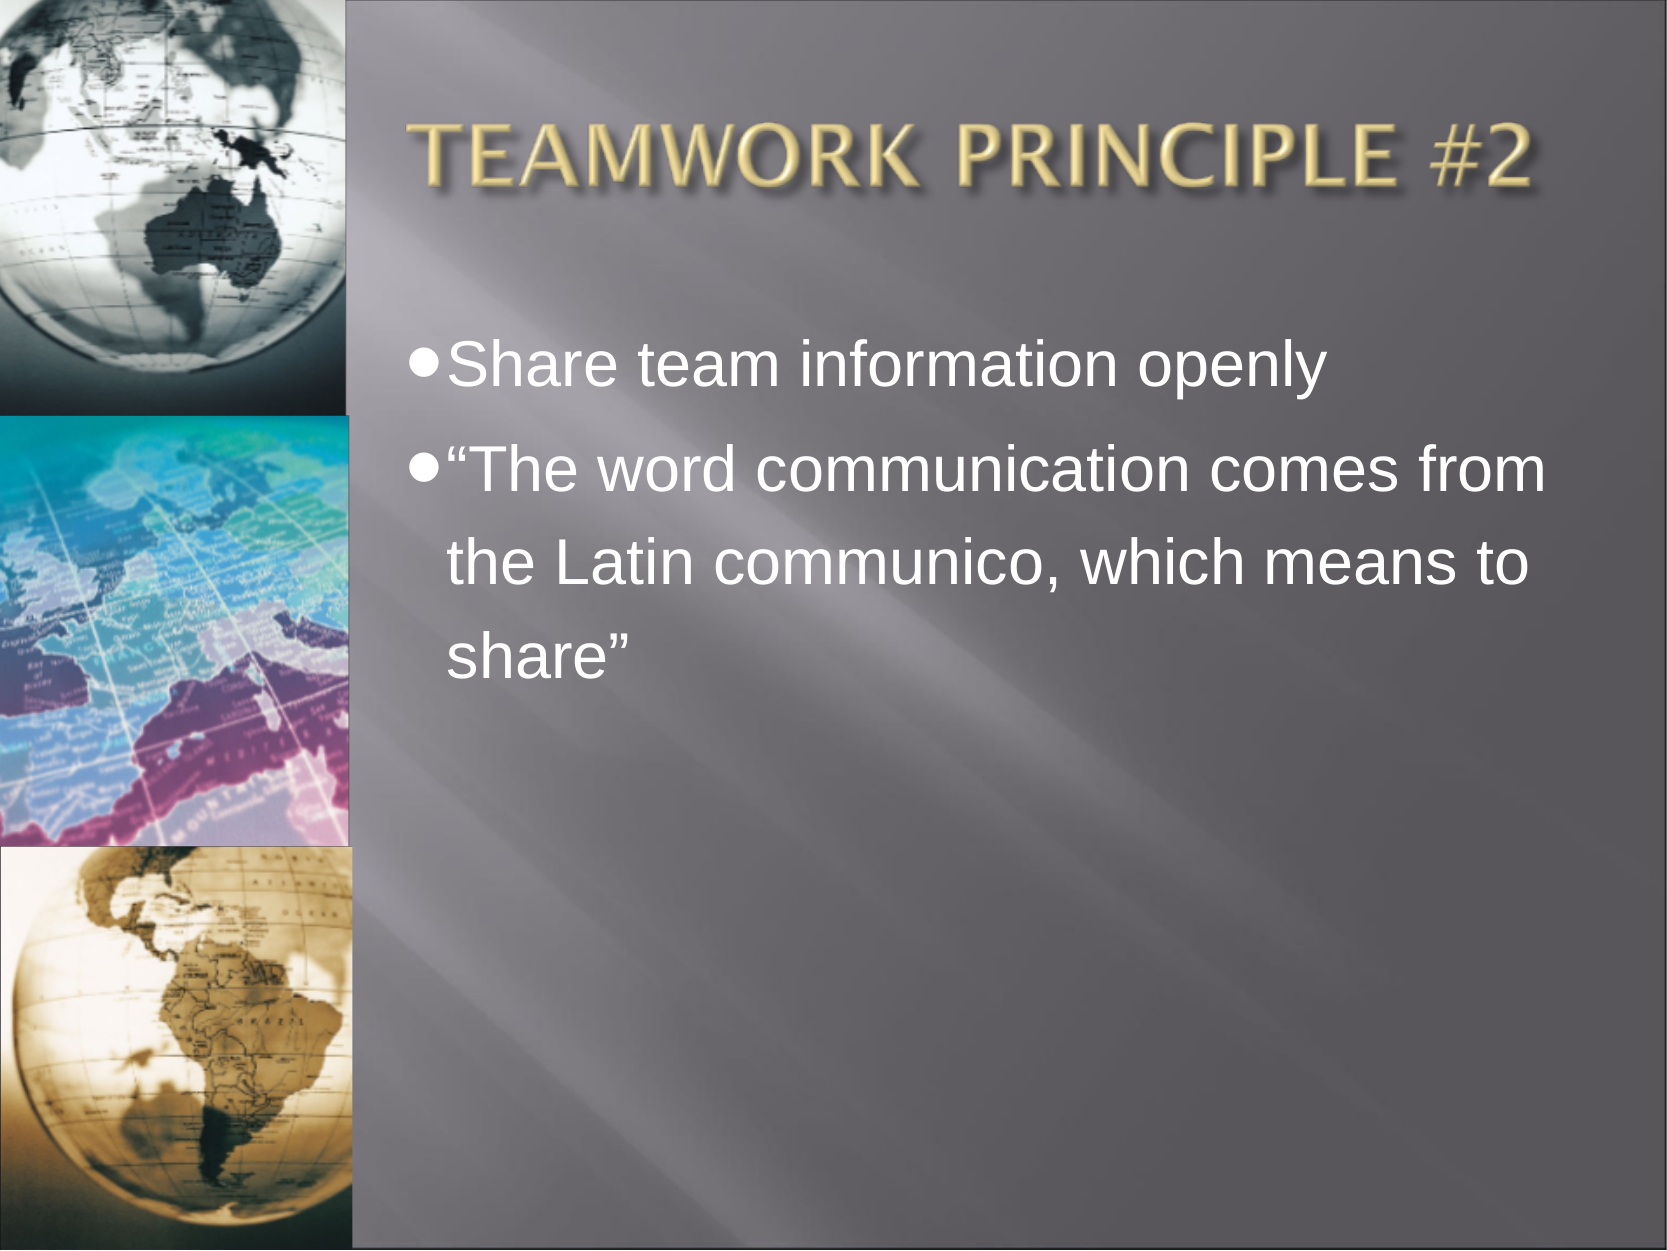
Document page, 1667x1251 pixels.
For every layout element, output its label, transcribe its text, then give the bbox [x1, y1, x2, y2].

text_box [0, 845, 353, 1250]
text_box [348, 48, 1615, 261]
picture [348, 0, 1667, 1250]
text_box [0, 414, 351, 845]
text_box Share team information openly “The word communication comes from the Latin communico, which means to share” [377, 300, 1579, 1154]
text_box [0, 0, 348, 414]
